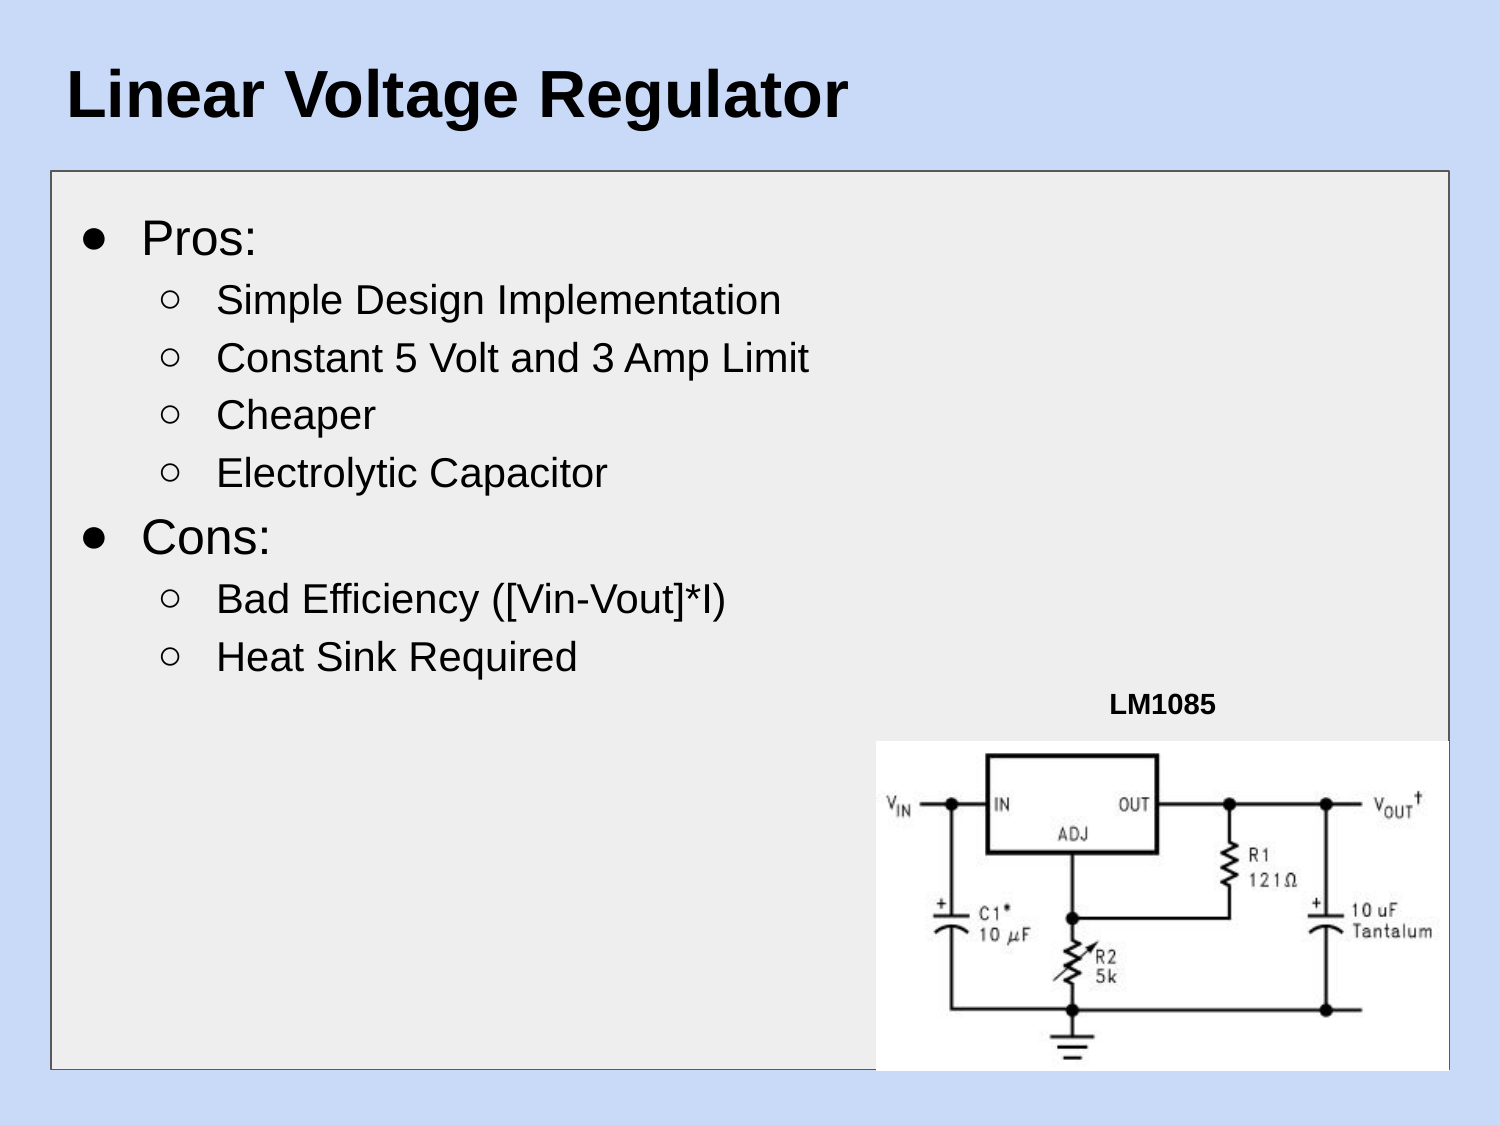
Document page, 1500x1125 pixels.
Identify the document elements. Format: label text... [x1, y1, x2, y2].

list Pros: Simple Design Implementation Constant 5 Volt and 3 Amp Limit Cheaper Electrolytic Capacitor Cons: Bad Efficiency ([Vin-Vout]*I) Heat Sink Required [51, 181, 1449, 1000]
picture [876, 741, 1450, 1071]
title Linear Voltage Regulator [51, 35, 1449, 162]
text_box [1169, 712, 1500, 853]
text_box LM1085 [1016, 669, 1310, 740]
